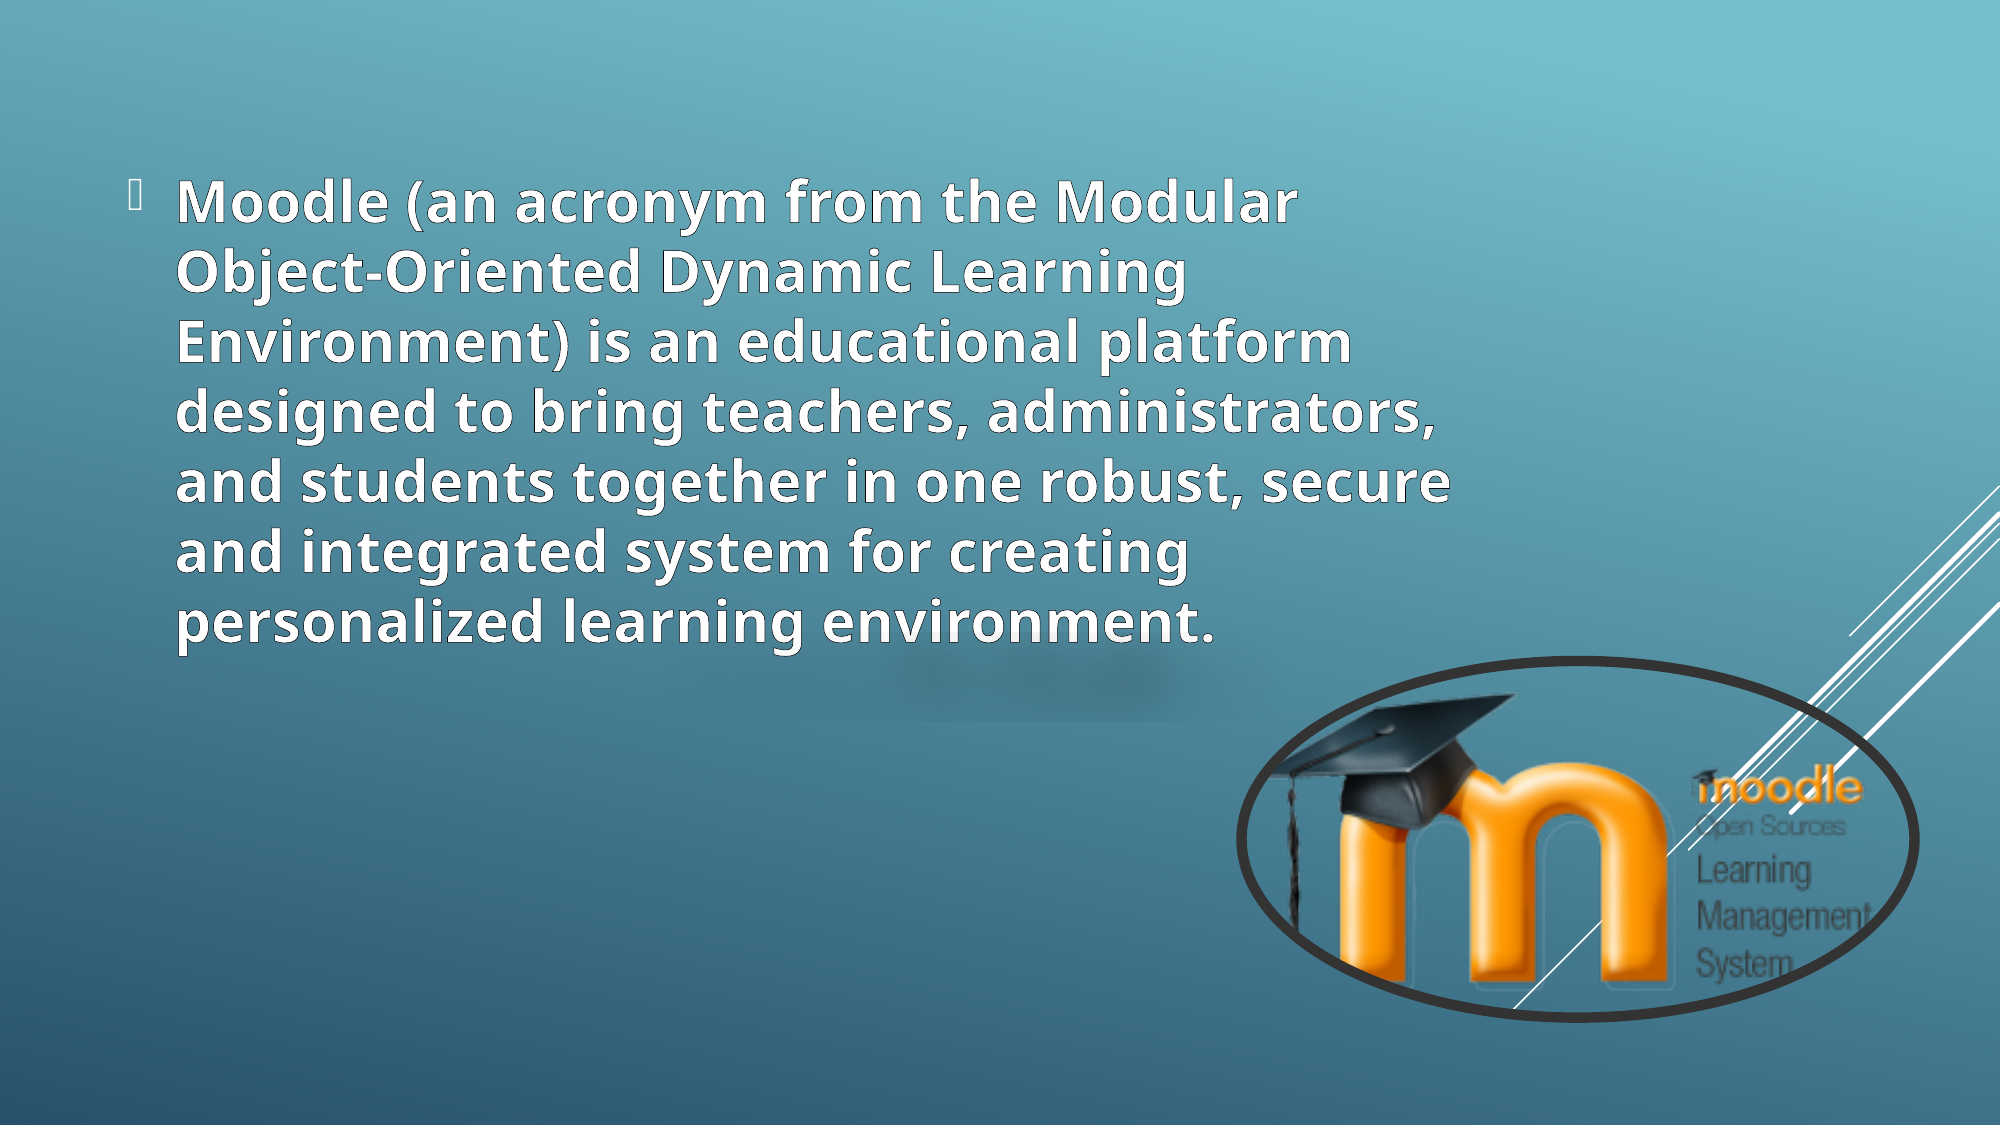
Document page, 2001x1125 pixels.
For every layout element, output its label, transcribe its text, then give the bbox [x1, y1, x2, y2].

list Moodle (an acronym from the Modular Object-Oriented Dynamic Learning Environment) is an educational platform designed to bring teachers, administrators, and students together in one robust, secure and integrated system for creating personalized learning environment. [112, 112, 1513, 706]
picture [1241, 660, 1915, 1018]
